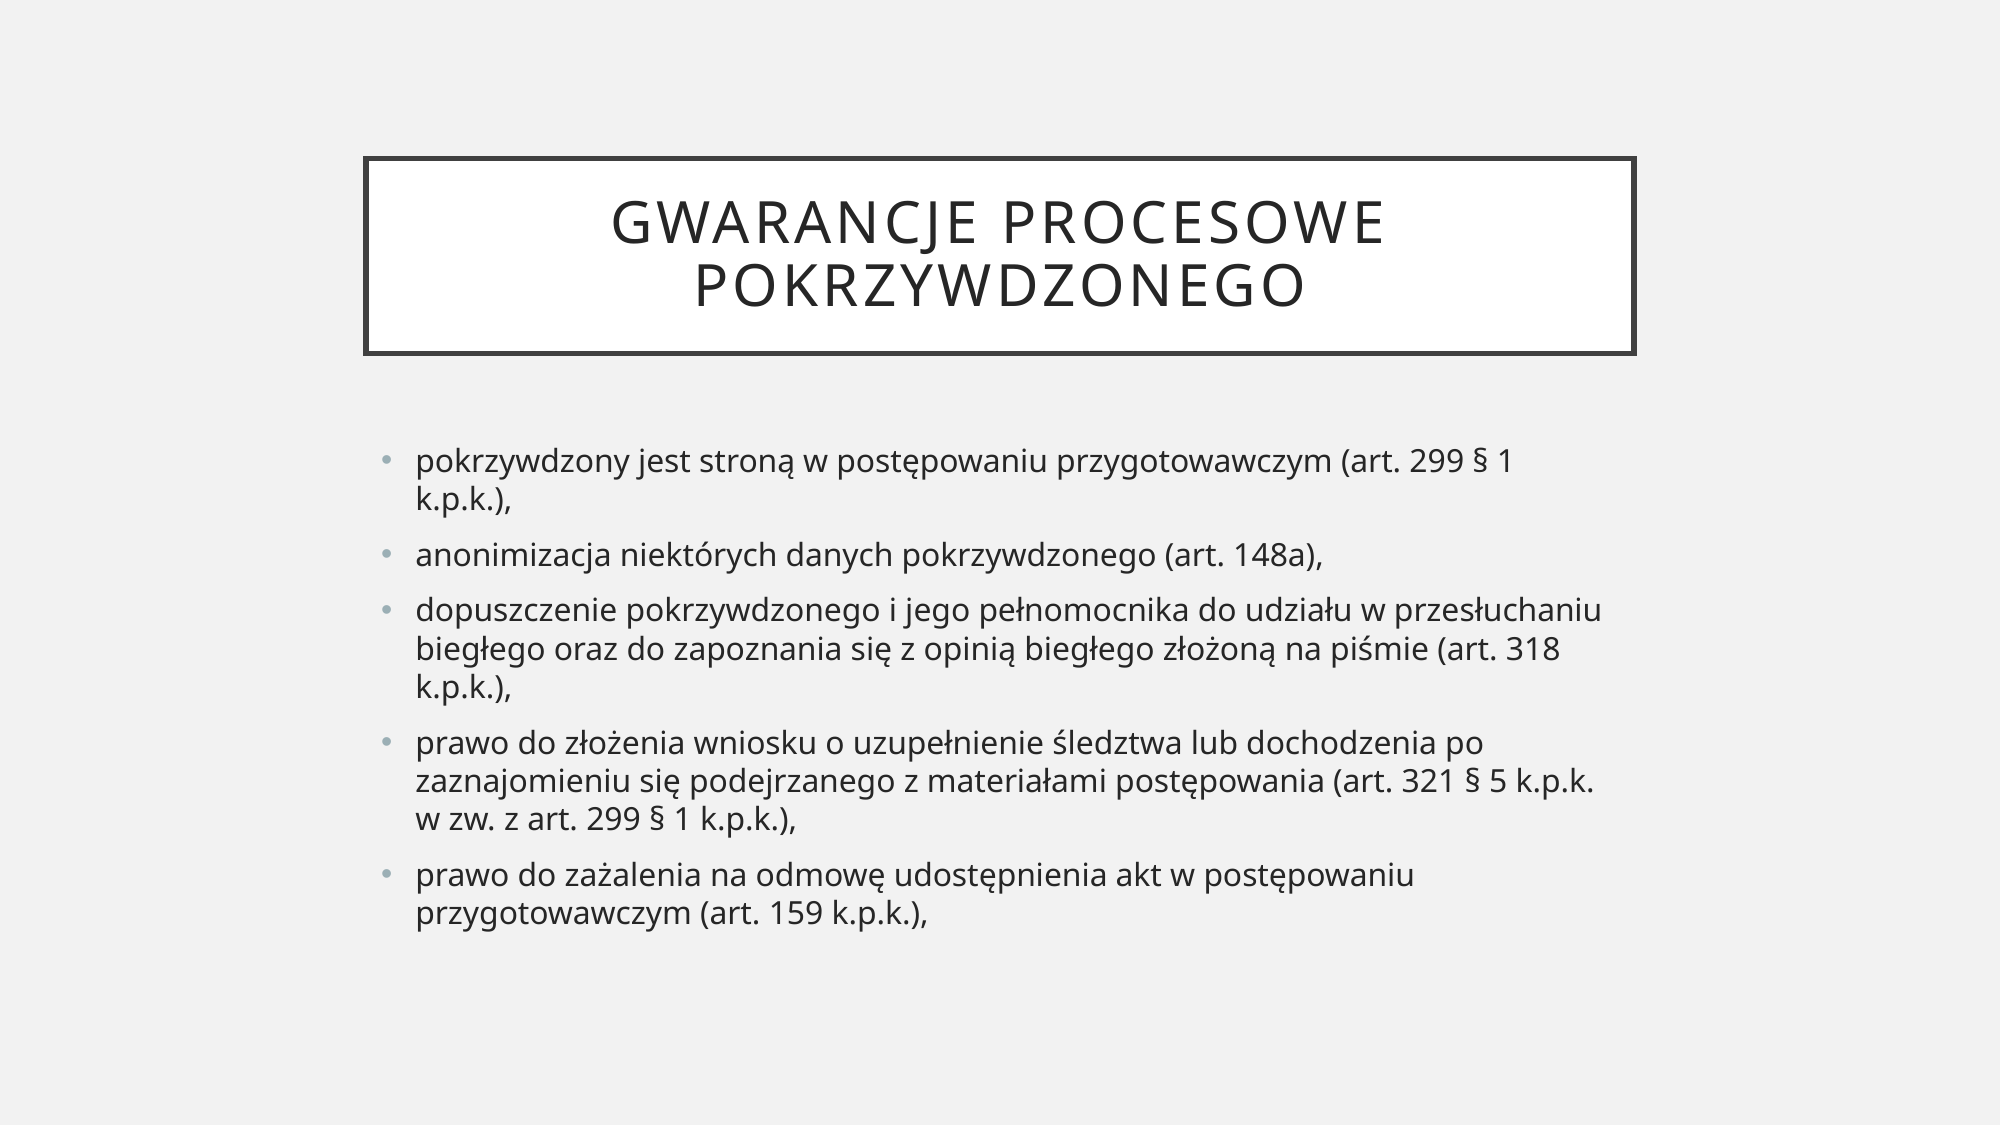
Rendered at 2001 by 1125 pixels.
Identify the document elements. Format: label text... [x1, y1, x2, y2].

list pokrzywdzony jest stroną w postępowaniu przygotowawczym (art. 299 § 1 k.p.k.), anonimizacja niektórych danych pokrzywdzonego (art. 148a), dopuszczenie pokrzywdzonego i jego pełnomocnika do udziału w przesłuchaniu biegłego oraz do zapoznania się z opinią biegłego złożoną na piśmie (art. 318 k.p.k.), prawo do złożenia wniosku o uzupełnienie śledztwa lub dochodzenia po zaznajomieniu się podejrzanego z materiałami postępowania (art. 321 § 5 k.p.k. w zw. z art. 299 § 1 k.p.k.), prawo do zażalenia na odmowę udostępnienia akt w postępowaniu przygotowawczym (art. 159 k.p.k.), [366, 432, 1634, 942]
title Gwarancje procesowe pokrzywdzonego [363, 156, 1637, 356]
